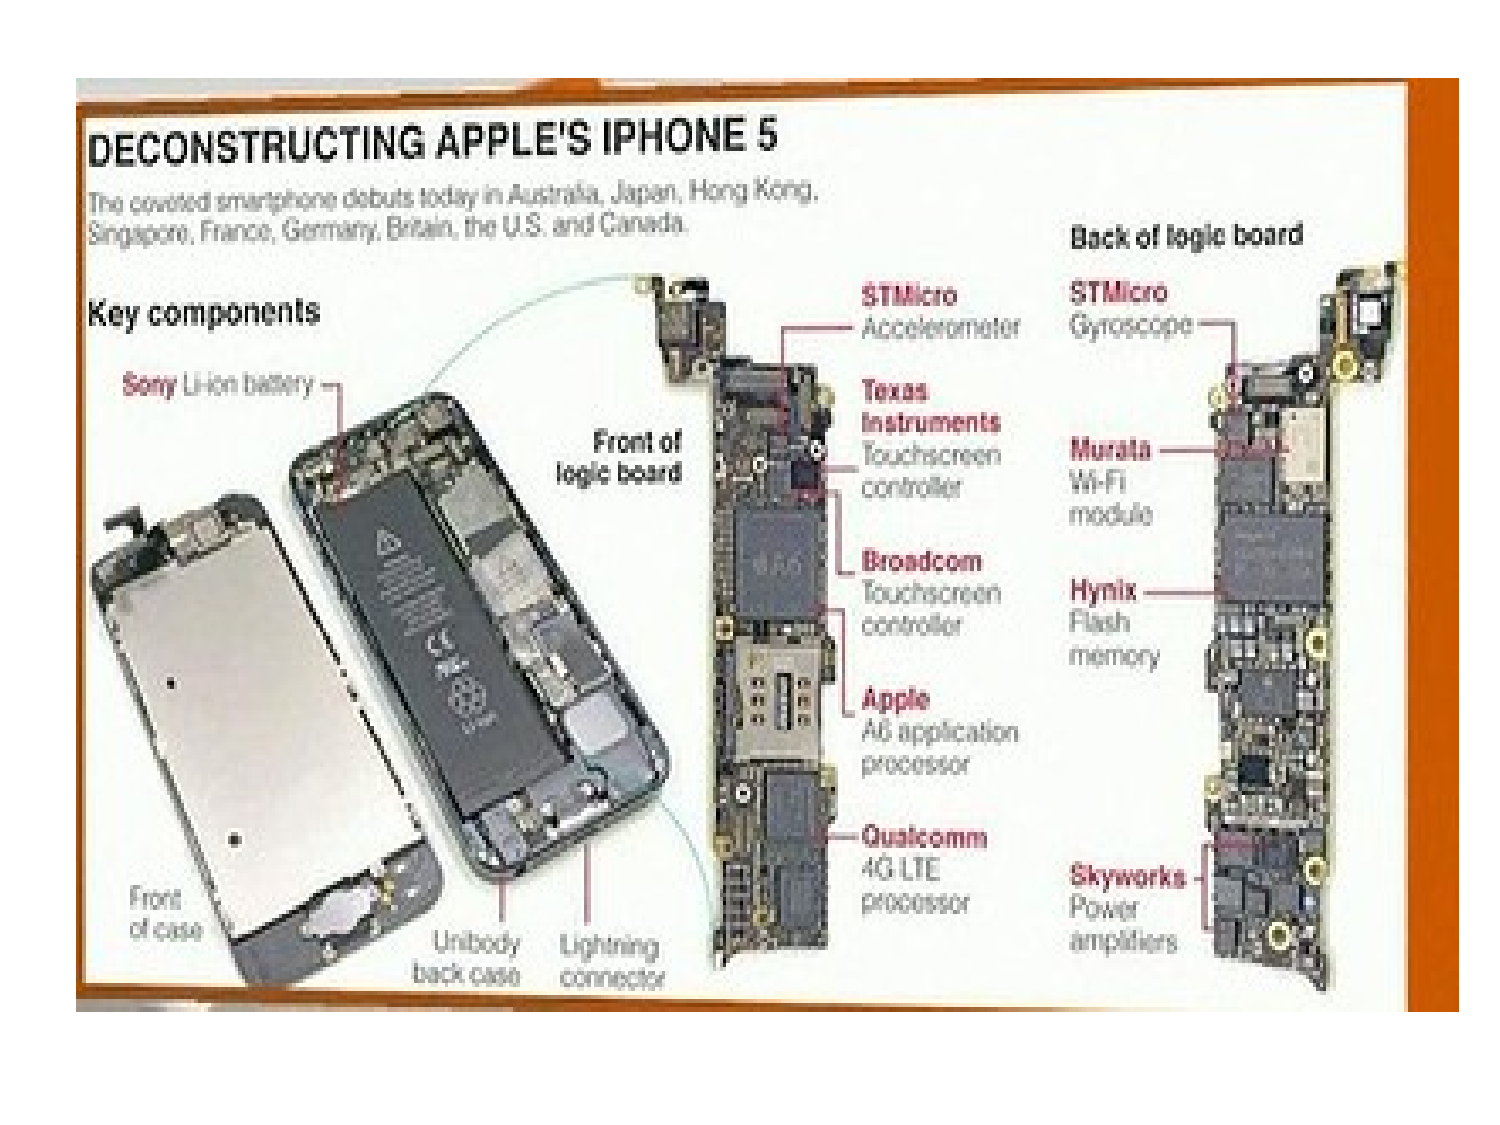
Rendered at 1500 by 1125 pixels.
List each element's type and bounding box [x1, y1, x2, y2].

picture [76, 77, 1459, 1012]
